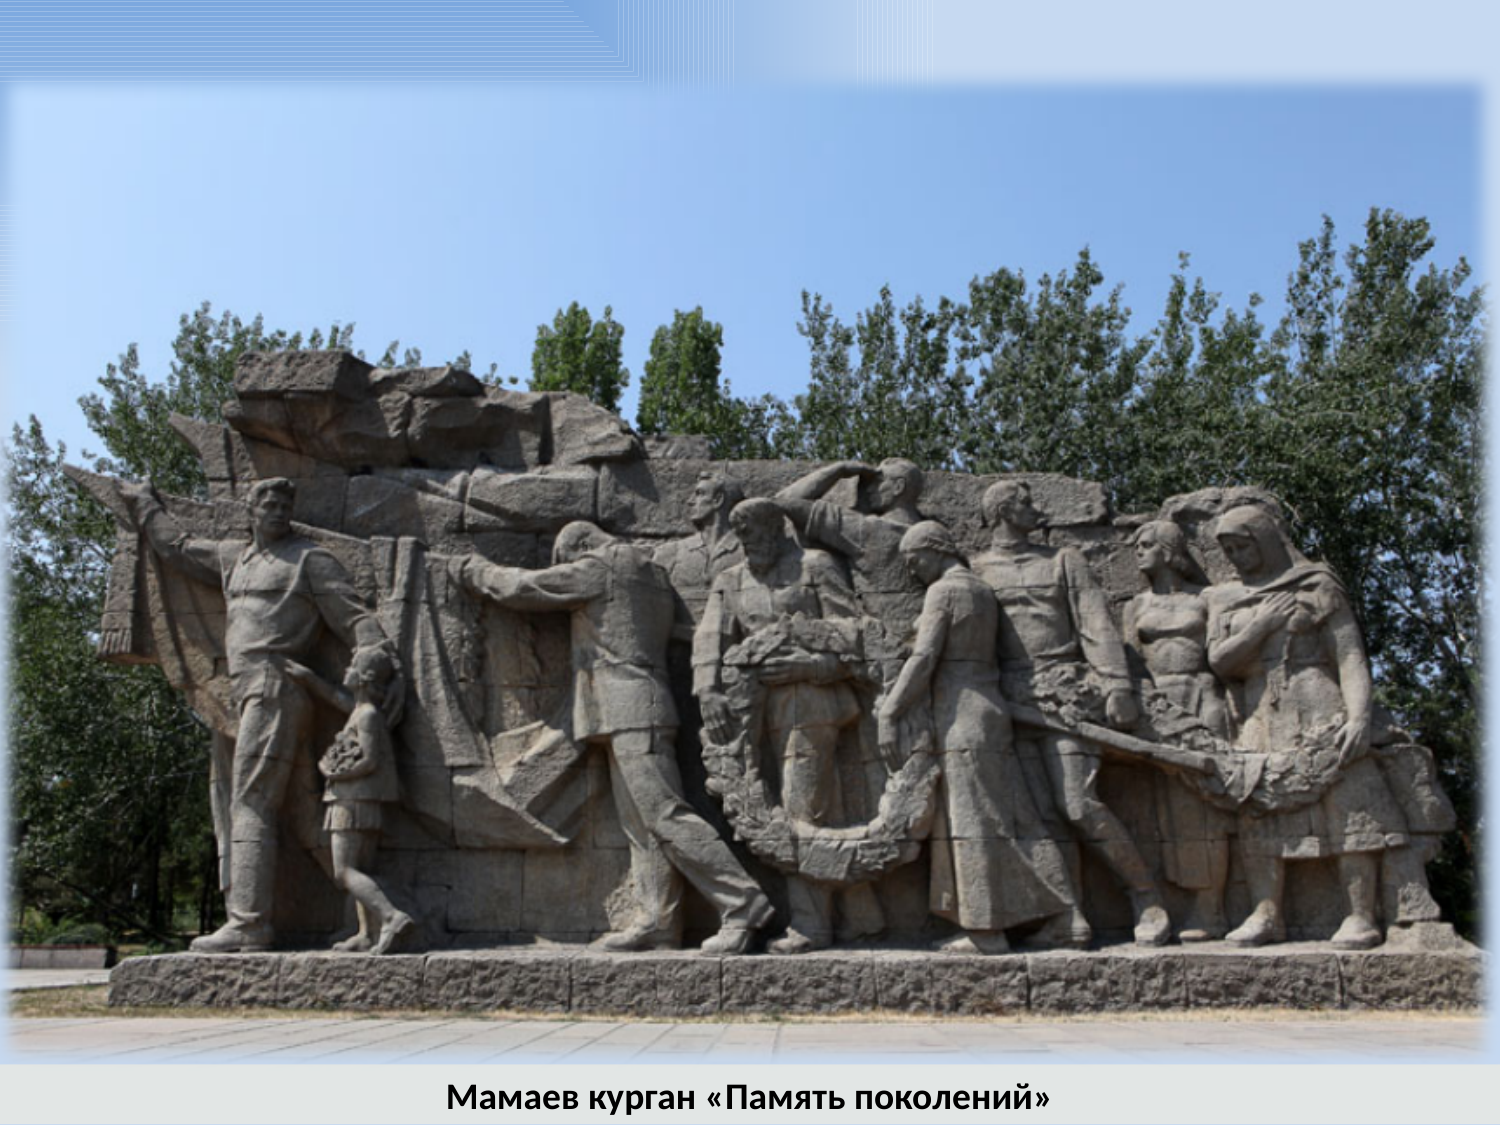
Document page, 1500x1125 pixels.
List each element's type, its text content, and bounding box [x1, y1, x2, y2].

picture [0, 66, 1500, 1071]
text_box Мамаев курган «Память поколений» [0, 1077, 1500, 1125]
